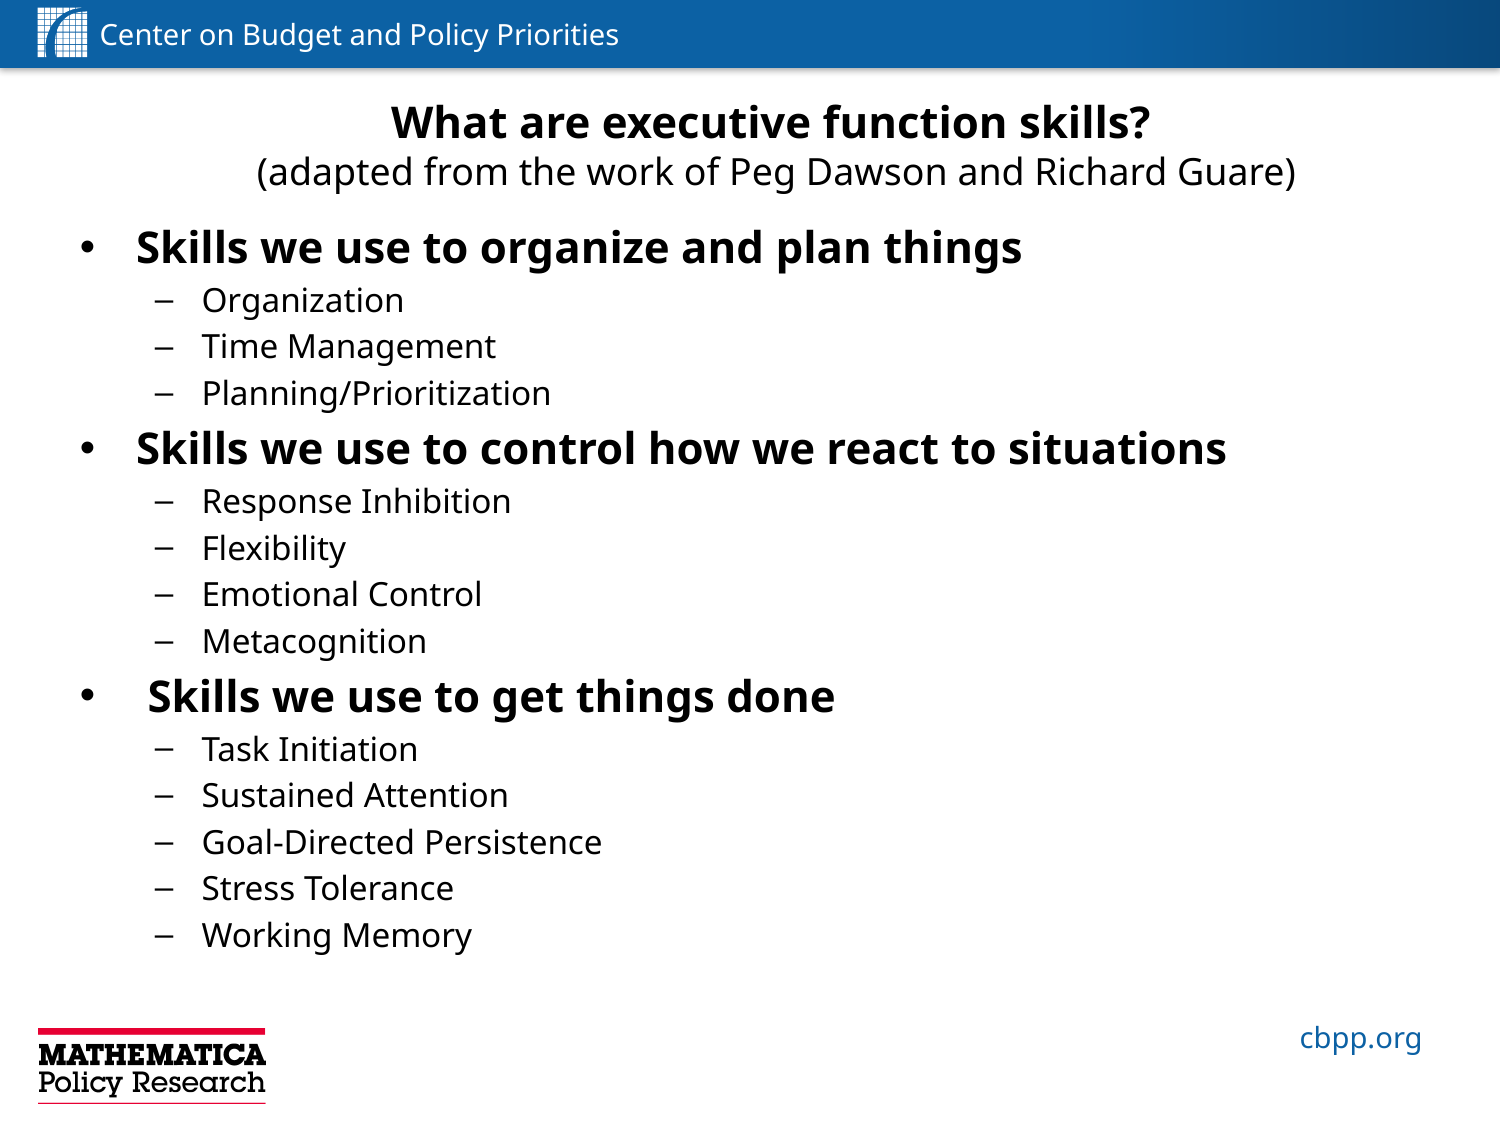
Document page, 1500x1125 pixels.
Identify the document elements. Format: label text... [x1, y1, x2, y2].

picture [38, 1028, 266, 1104]
list Skills we use to organize and plan things Organization Time Management Planning/Prioritization Skills we use to control how we react to situations Response Inhibition Flexibility Emotional Control Metacognition Skills we use to get things done Task Initiation Sustained Attention Goal-Directed Persistence Stress Tolerance Working Memory [65, 212, 1416, 982]
title What are executive function skills? (adapted from the work of Peg Dawson and Richard Guare) [139, 87, 1415, 212]
